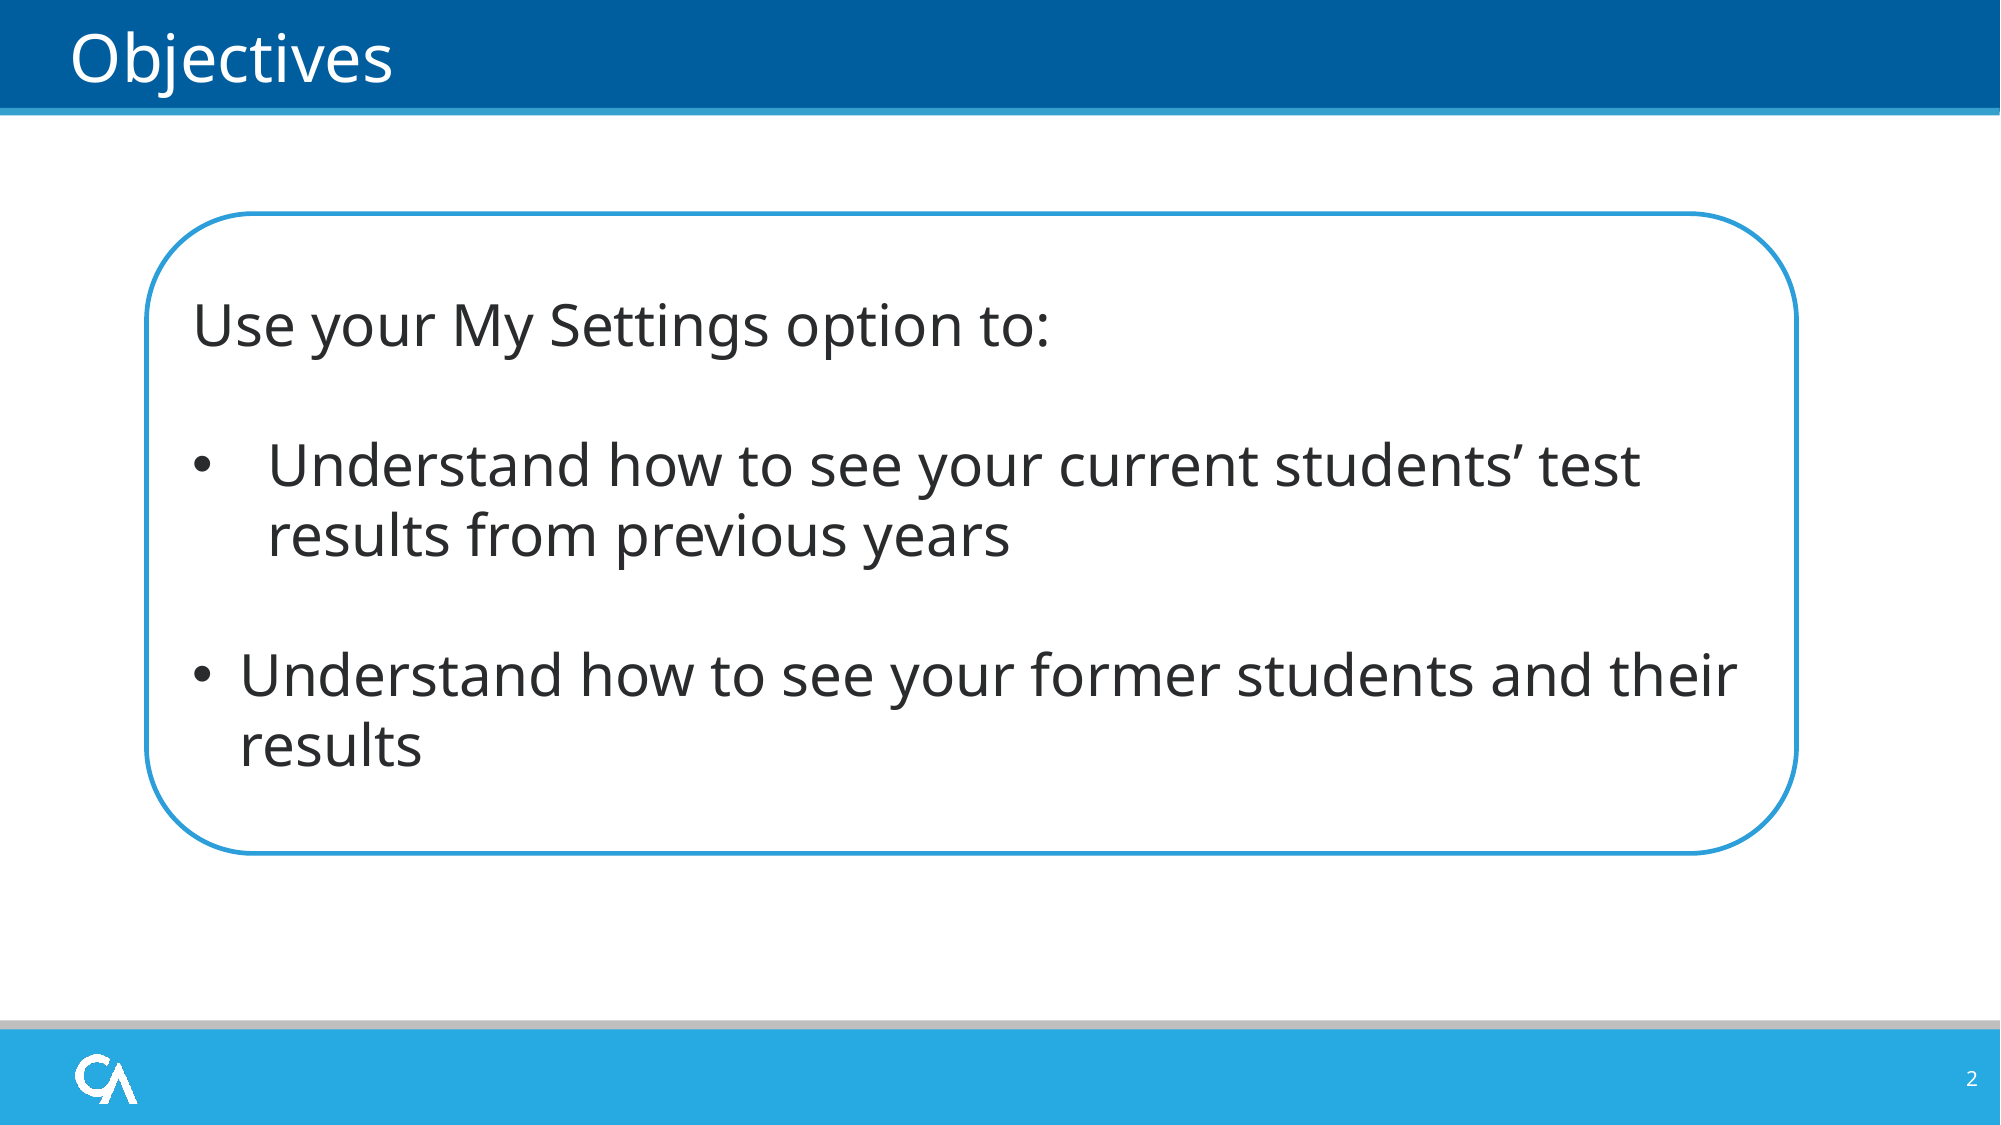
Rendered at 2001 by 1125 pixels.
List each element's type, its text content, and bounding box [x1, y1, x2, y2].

title Objectives [69, 10, 1935, 96]
text_box Use your My Settings option to: Understand how to see your current students’ test results from previous years Understand how to see your former students and their results [145, 212, 1798, 855]
picture [75, 1054, 138, 1104]
slide_number 2 [1877, 1057, 1993, 1103]
